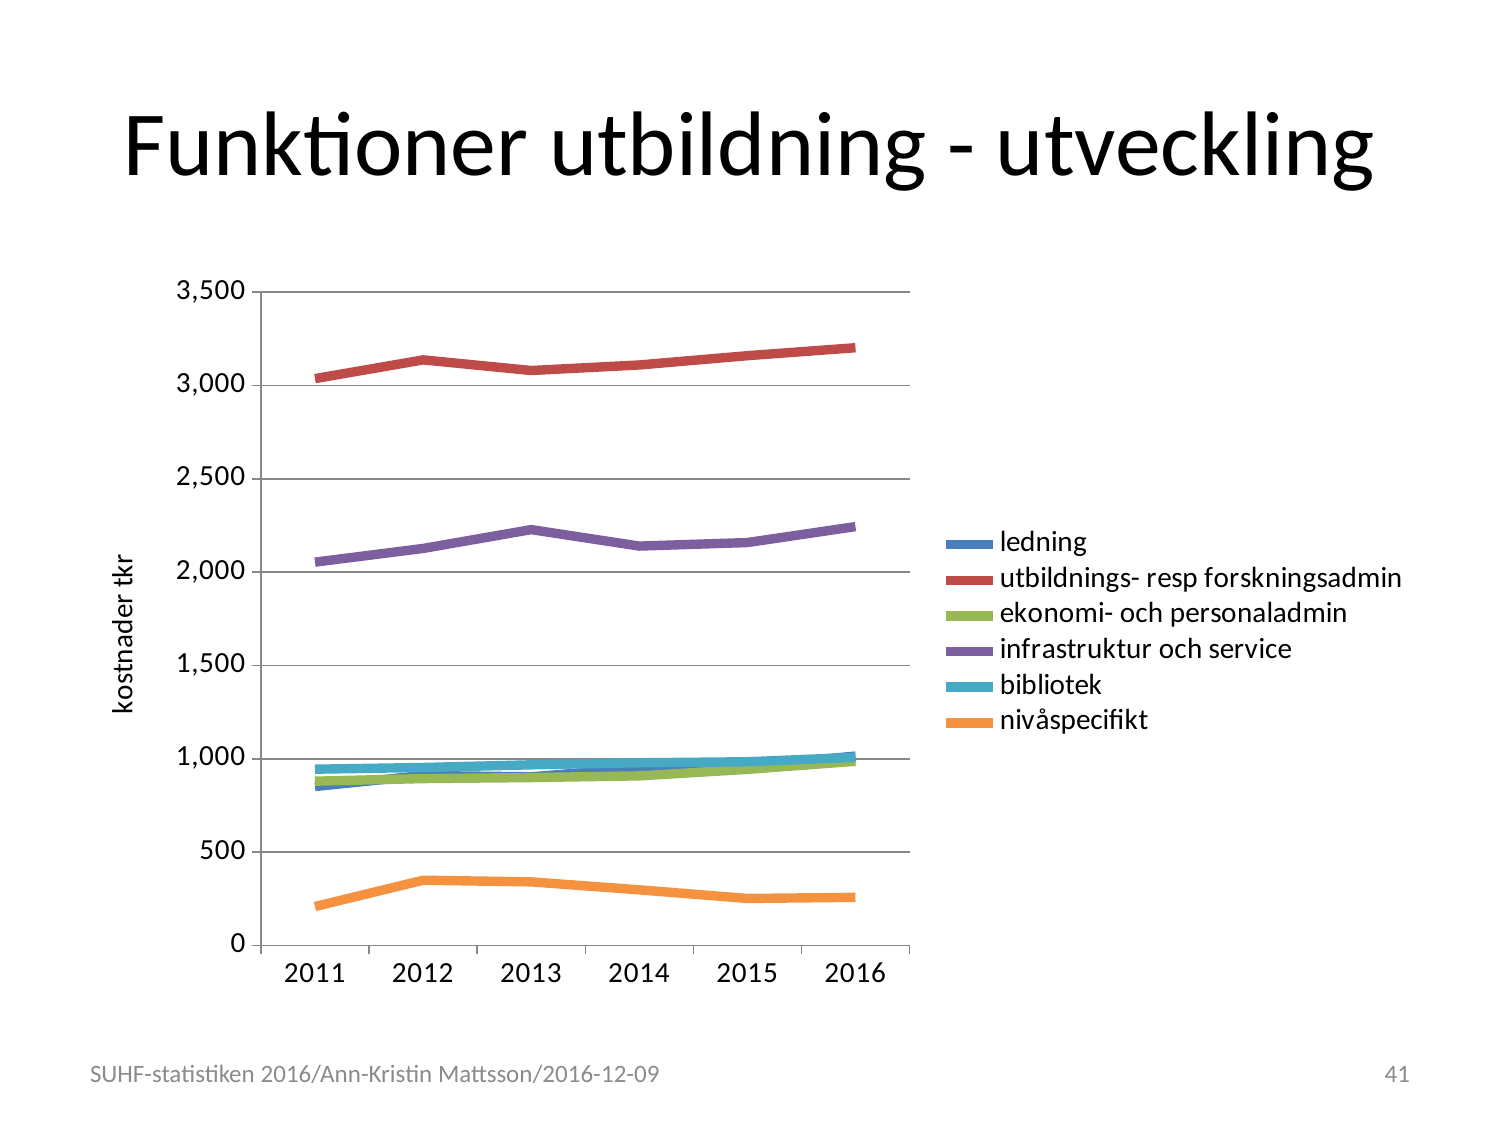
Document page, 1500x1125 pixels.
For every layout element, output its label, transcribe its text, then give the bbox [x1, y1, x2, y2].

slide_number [75, 1042, 715, 1103]
slide_number 41 [1074, 1042, 1425, 1103]
title Funktioner utbildning - utveckling [75, 45, 1425, 233]
chart [74, 262, 1426, 1006]
